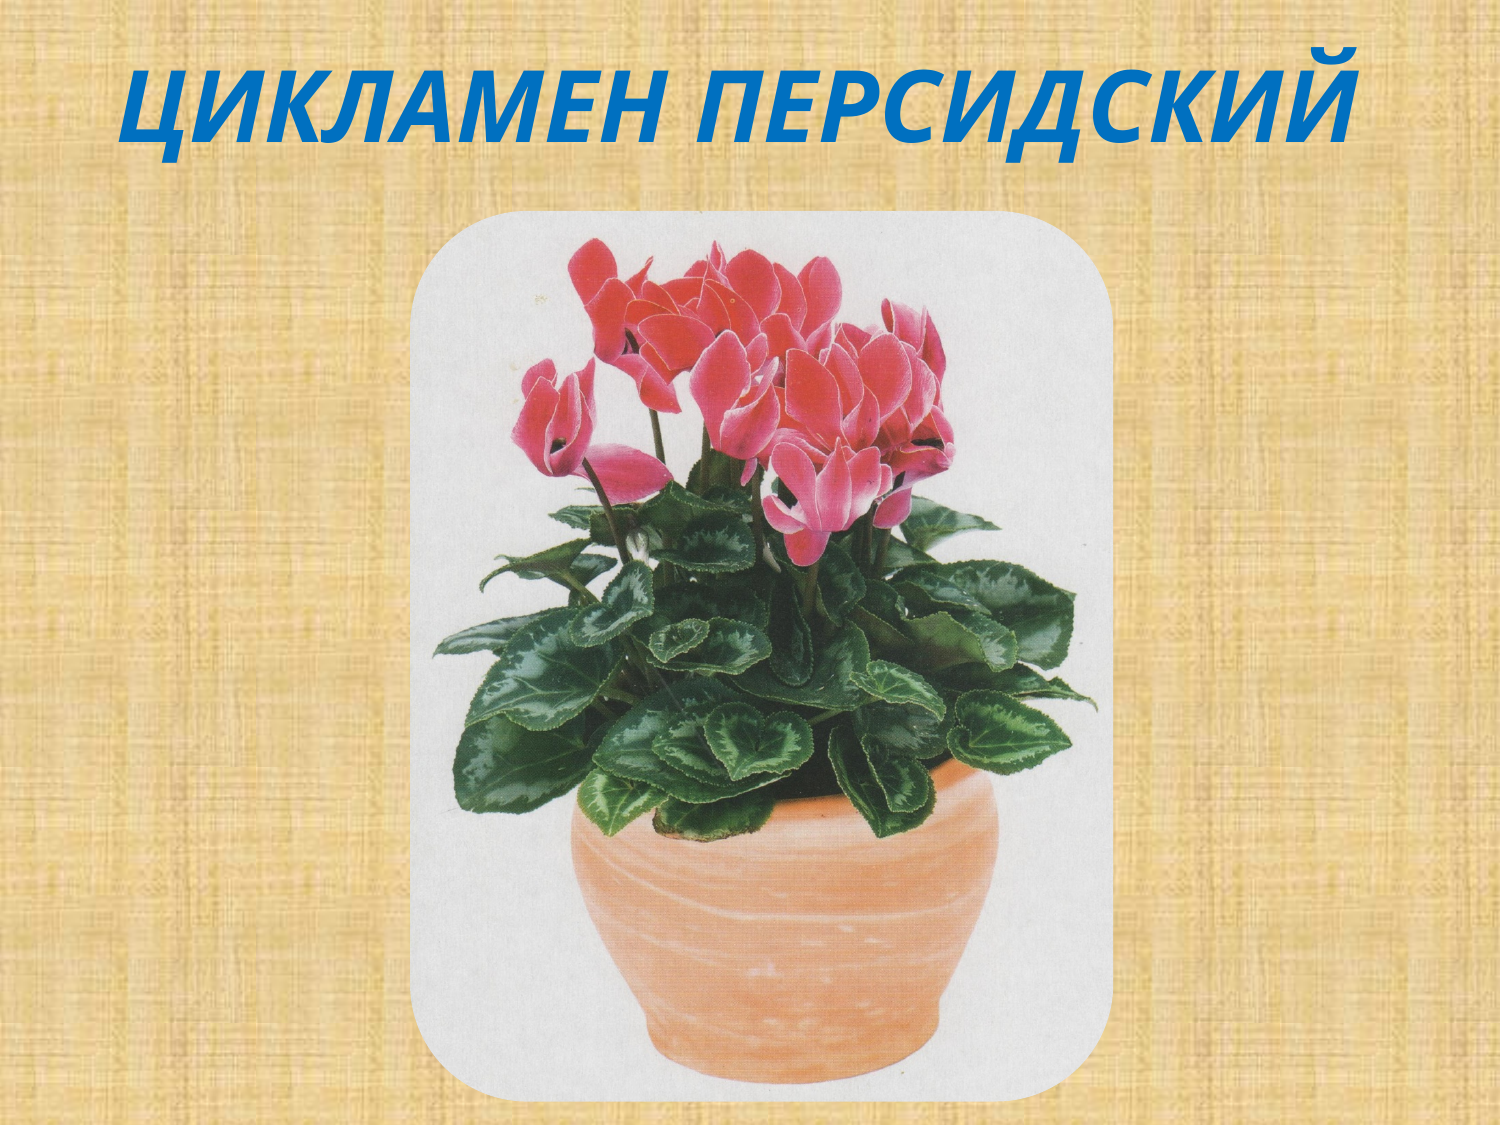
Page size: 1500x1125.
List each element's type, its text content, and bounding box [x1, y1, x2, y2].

text_box ЦИКЛАМЕН ПЕРСИДСКИЙ [0, 35, 1477, 170]
picture [0, 0, 1500, 1125]
